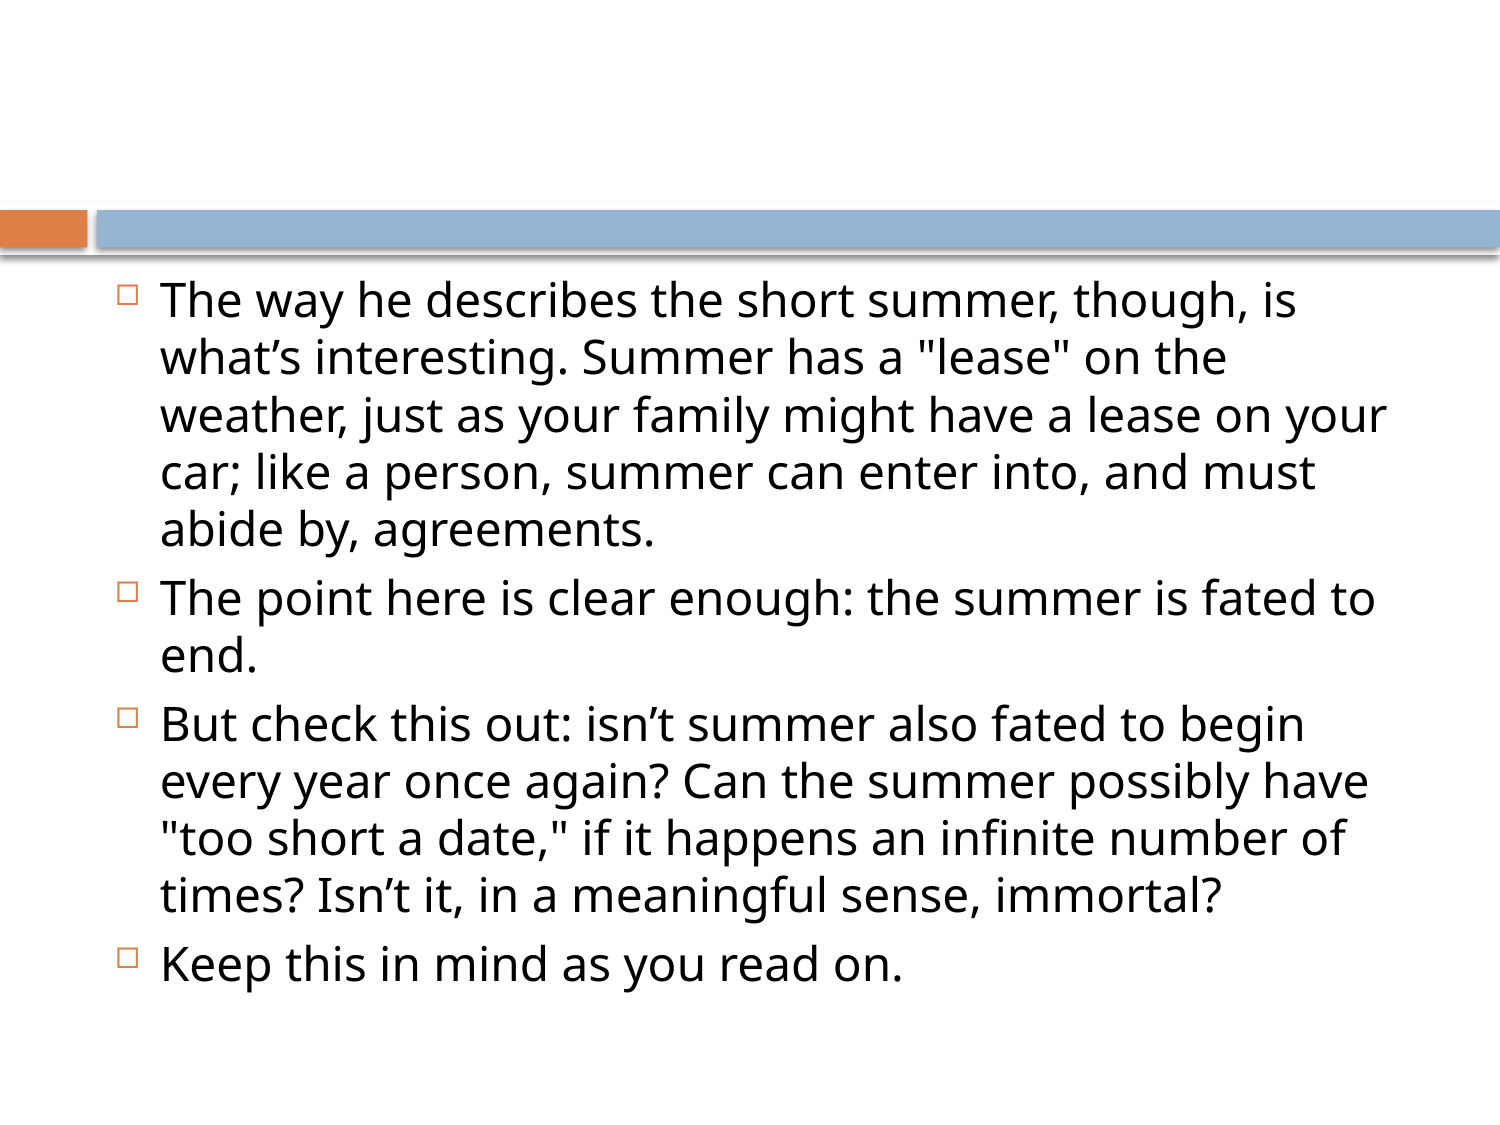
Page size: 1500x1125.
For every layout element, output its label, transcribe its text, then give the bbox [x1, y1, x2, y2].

list The way he describes the short summer, though, is what’s interesting. Summer has a "lease" on the weather, just as your family might have a lease on your car; like a person, summer can enter into, and must abide by, agreements. The point here is clear enough: the summer is fated to end. But check this out: isn’t summer also fated to begin every year once again? Can the summer possibly have "too short a date," if it happens an infinite number of times? Isn’t it, in a meaningful sense, immortal? Keep this in mind as you read on. [100, 262, 1438, 1000]
